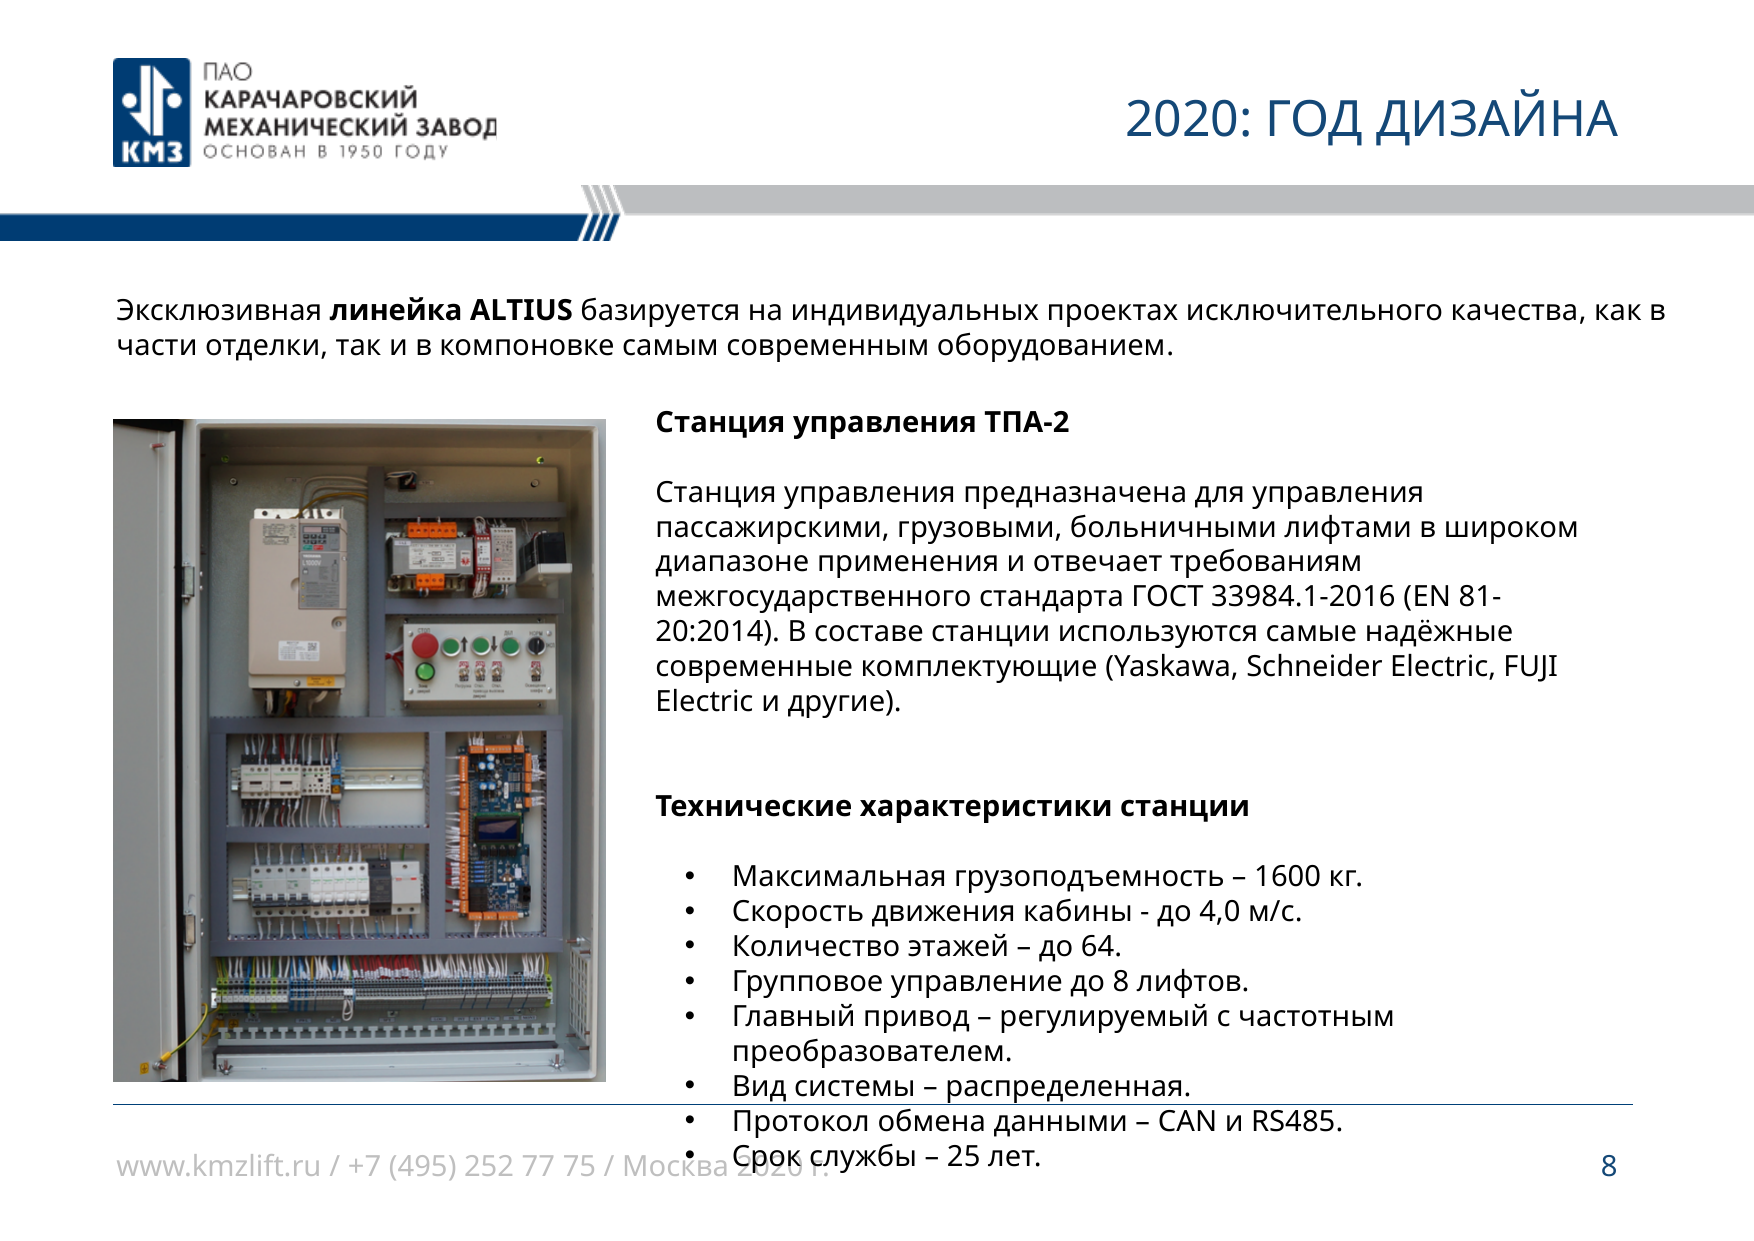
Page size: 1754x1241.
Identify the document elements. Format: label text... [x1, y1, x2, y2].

text_box www.kmzlift.ru / +7 (495) 252 77 75 / Москва 2020 г. [101, 1139, 640, 1190]
picture [112, 419, 606, 1082]
text_box Станция управления ТПА-2 Станция управления предназначена для управления пассажирскими, грузовыми, больничными лифтами в широком диапазоне применения и отвечает требованиям межгосударственного стандарта ГОСТ 33984.1-2016 (EN 81-20:2014). В составе станции используются самые надёжные современные комплектующие (Yaskawa, Schneider Electric, FUJI Electric и другие). Технические характеристики станции Максимальная грузоподъемность – 1600 кг. Скорость движения кабины - до 4,0 м/с. Количество этажей – до 64. Групповое управление до 8 лифтов. Главный привод – регулируемый с частотным преобразователем. Вид системы – распределенная. Протокол обмена данными – CAN и RS485. Срок службы – 25 лет. [640, 1110, 1633, 1241]
picture [0, 185, 1754, 241]
text_box 2020: ГОД ДИЗАЙНА [628, 78, 1633, 154]
text_box Станция управления ТПА-2 Станция управления предназначена для управления пассажирскими, грузовыми, больничными лифтами в широком диапазоне применения и отвечает требованиям межгосударственного стандарта ГОСТ 33984.1-2016 (EN 81-20:2014). В составе станции используются самые надёжные современные комплектующие (Yaskawa, Schneider Electric, FUJI Electric и другие). Технические характеристики станции Максимальная грузоподъемность – 1600 кг. Скорость движения кабины - до 4,0 м/с. Количество этажей – до 64. Групповое управление до 8 лифтов. Главный привод – регулируемый с частотным преобразователем. Вид системы – распределенная. Протокол обмена данными – CAN и RS485. Срок службы – 25 лет. [640, 395, 1633, 1104]
picture [112, 58, 497, 167]
text_box Эксклюзивная линейка ALTIUS базируется на индивидуальных проектах исключительного качества, как в части отделки, так и в компоновке самым современным оборудованием. [101, 284, 1728, 369]
